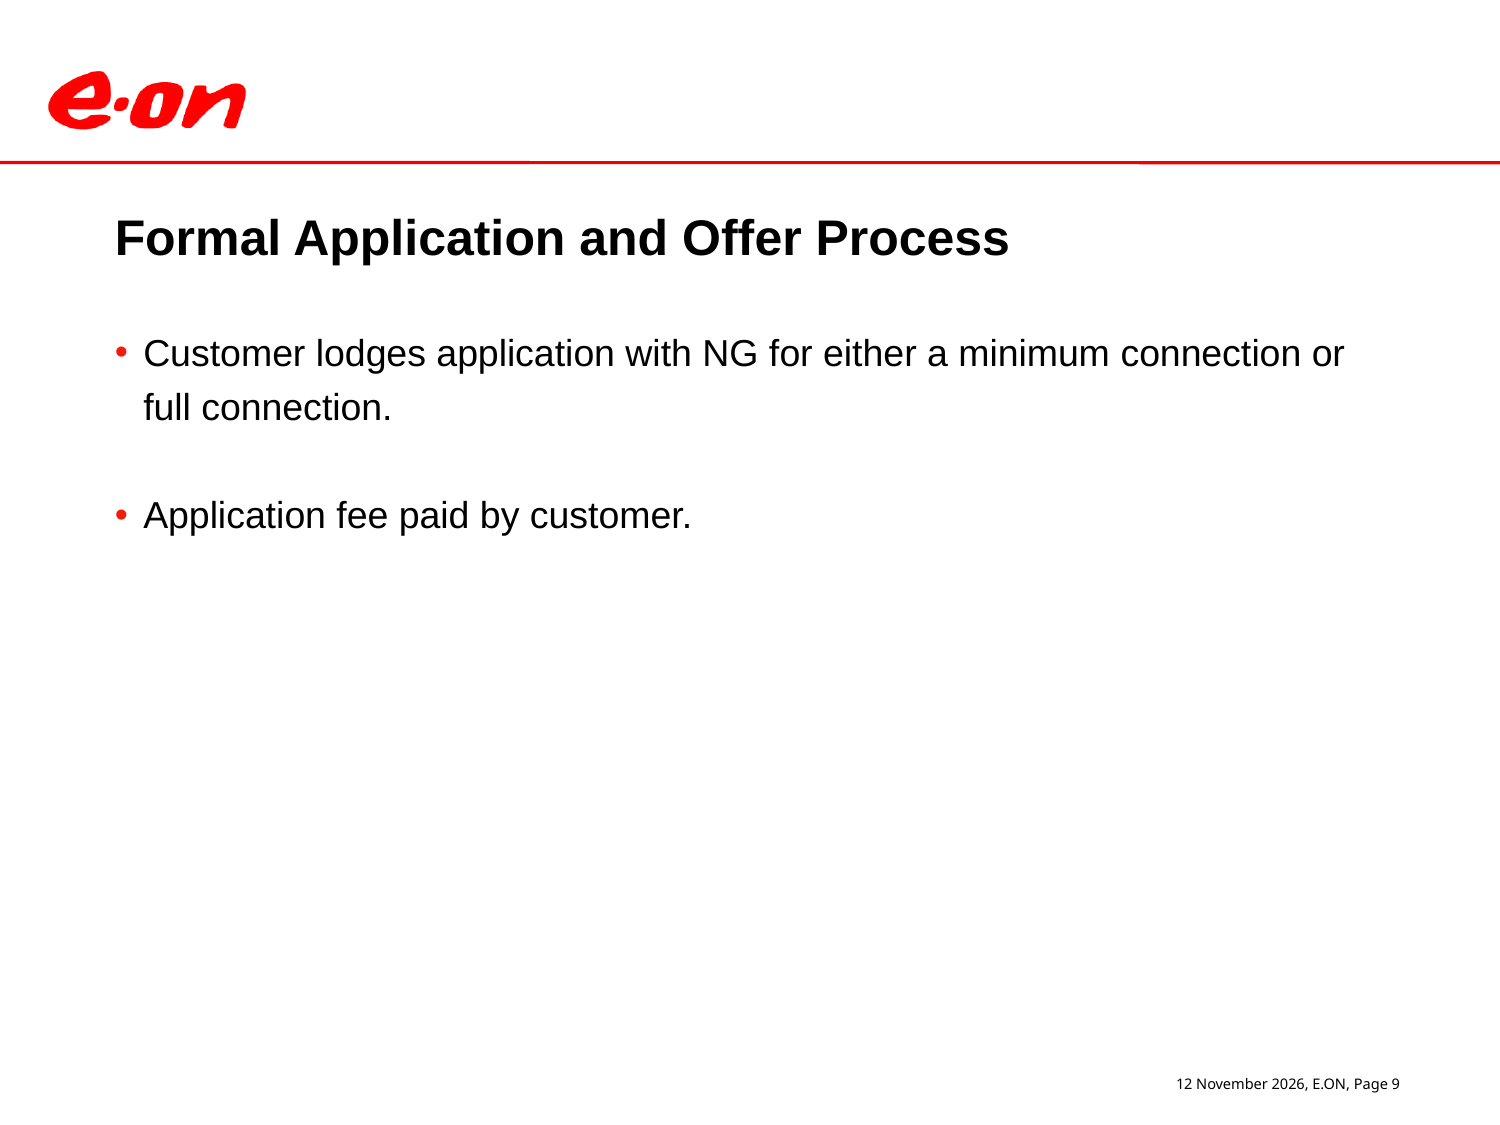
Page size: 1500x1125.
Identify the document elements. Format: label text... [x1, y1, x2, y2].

title Formal Application and Offer Process [99, 187, 1400, 275]
list Customer lodges application with NG for either a minimum connection or full connection. Application fee paid by customer. [99, 312, 1400, 1025]
picture [48, 60, 261, 140]
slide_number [1164, 1074, 1401, 1096]
